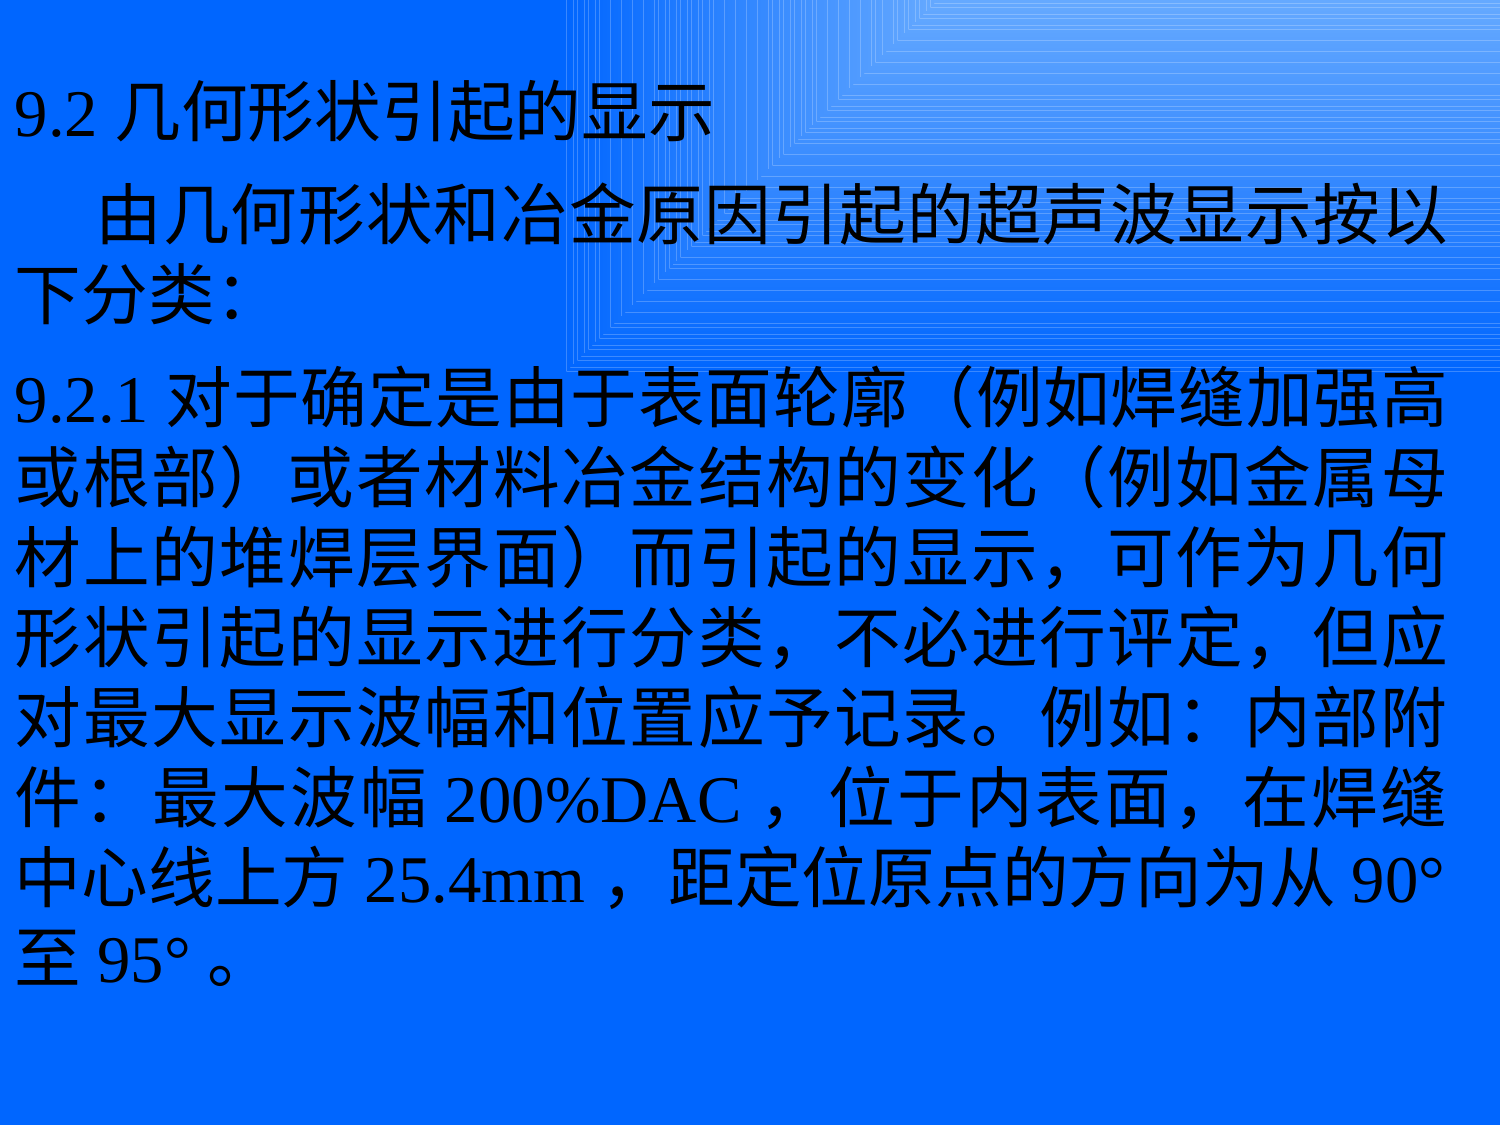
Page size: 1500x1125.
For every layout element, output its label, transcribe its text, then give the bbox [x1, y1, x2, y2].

text_box 9.2几何形状引起的显示 由几何形状和冶金原因引起的超声波显示按以下分类： 9.2.1对于确定是由于表面轮廓（例如焊缝加强高或根部）或者材料冶金结构的变化（例如金属母材上的堆焊层界面）而引起的显示，可作为几何形状引起的显示进行分类，不必进行评定，但应对最大显示波幅和位置应予记录。例如：内部附件：最大波幅200%DAC，位于内表面，在焊缝中心线上方25.4mm，距定位原点的方向为从90°至95°。 [0, 62, 1463, 1004]
